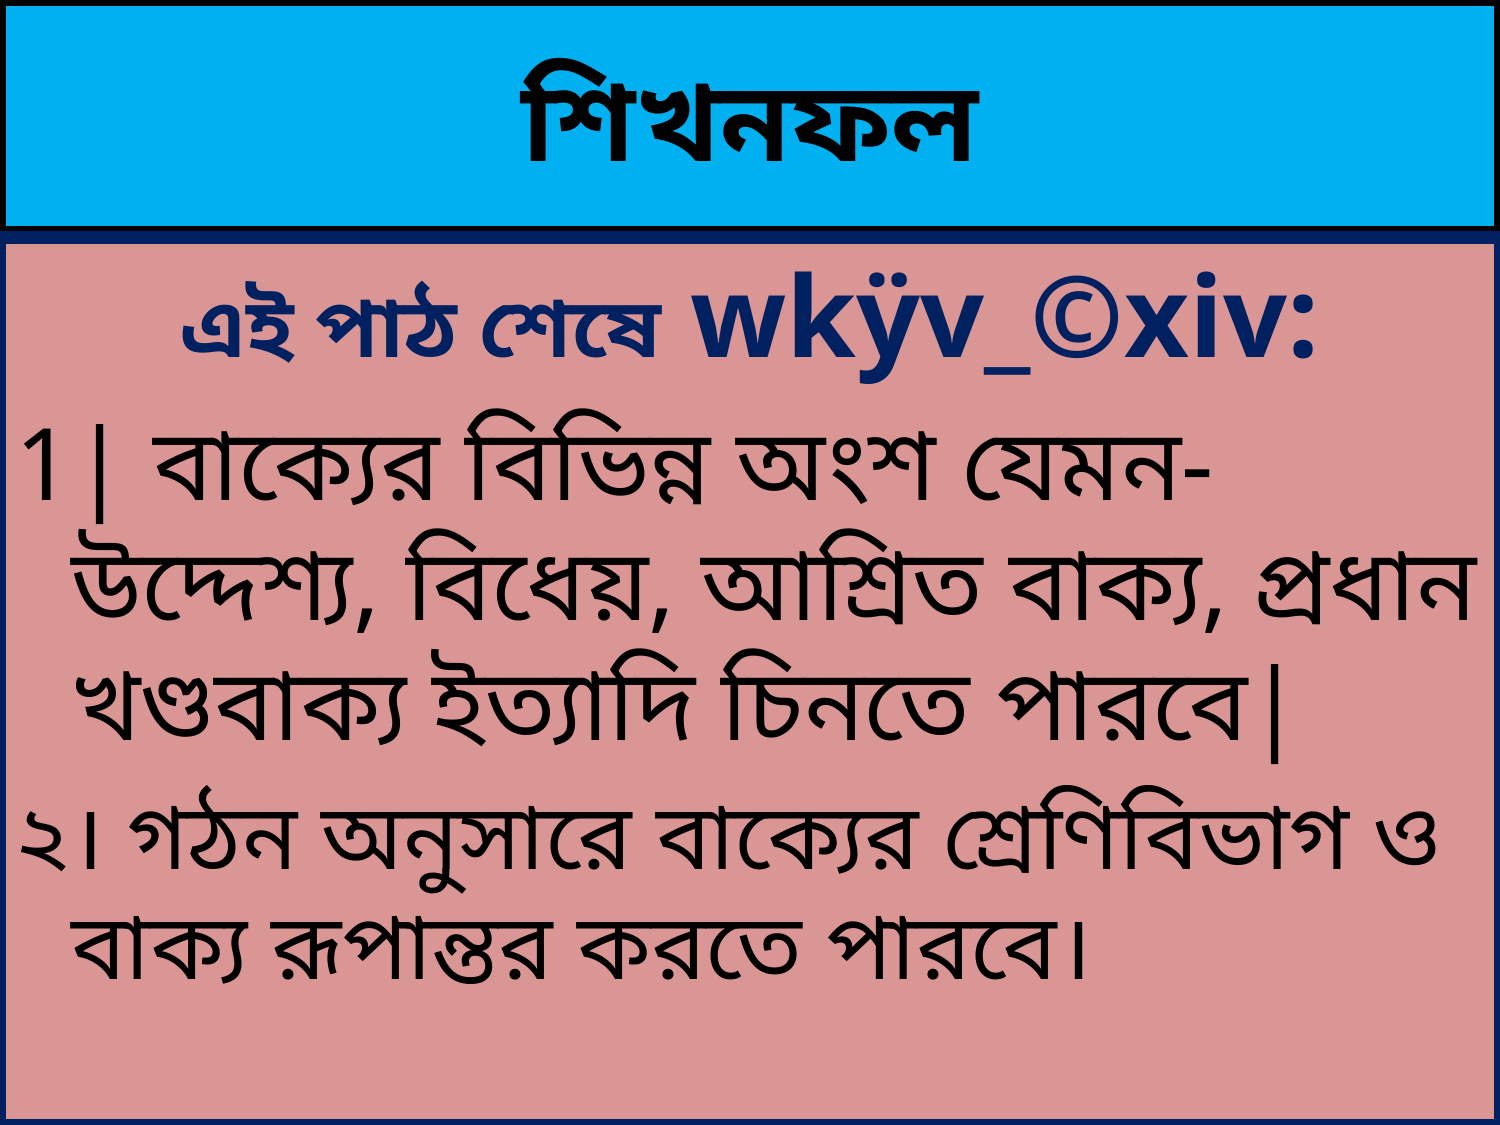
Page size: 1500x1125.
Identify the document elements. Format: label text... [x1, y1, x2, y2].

list এই পাঠ শেষে wkÿv_©xiv: 1| বাক্যের বিভিন্ন অংশ যেমন- উদ্দেশ্য, বিধেয়, আশ্রিত বাক্য, প্রধান খণ্ডবাক্য ইত্যাদি চিনতে পারবে| ২। গঠন অনুসারে বাক্যের শ্রেণিবিভাগ ও বাক্য রূপান্তর করতে পারবে। [0, 237, 1500, 1125]
title শিখনফল [0, 0, 1500, 233]
